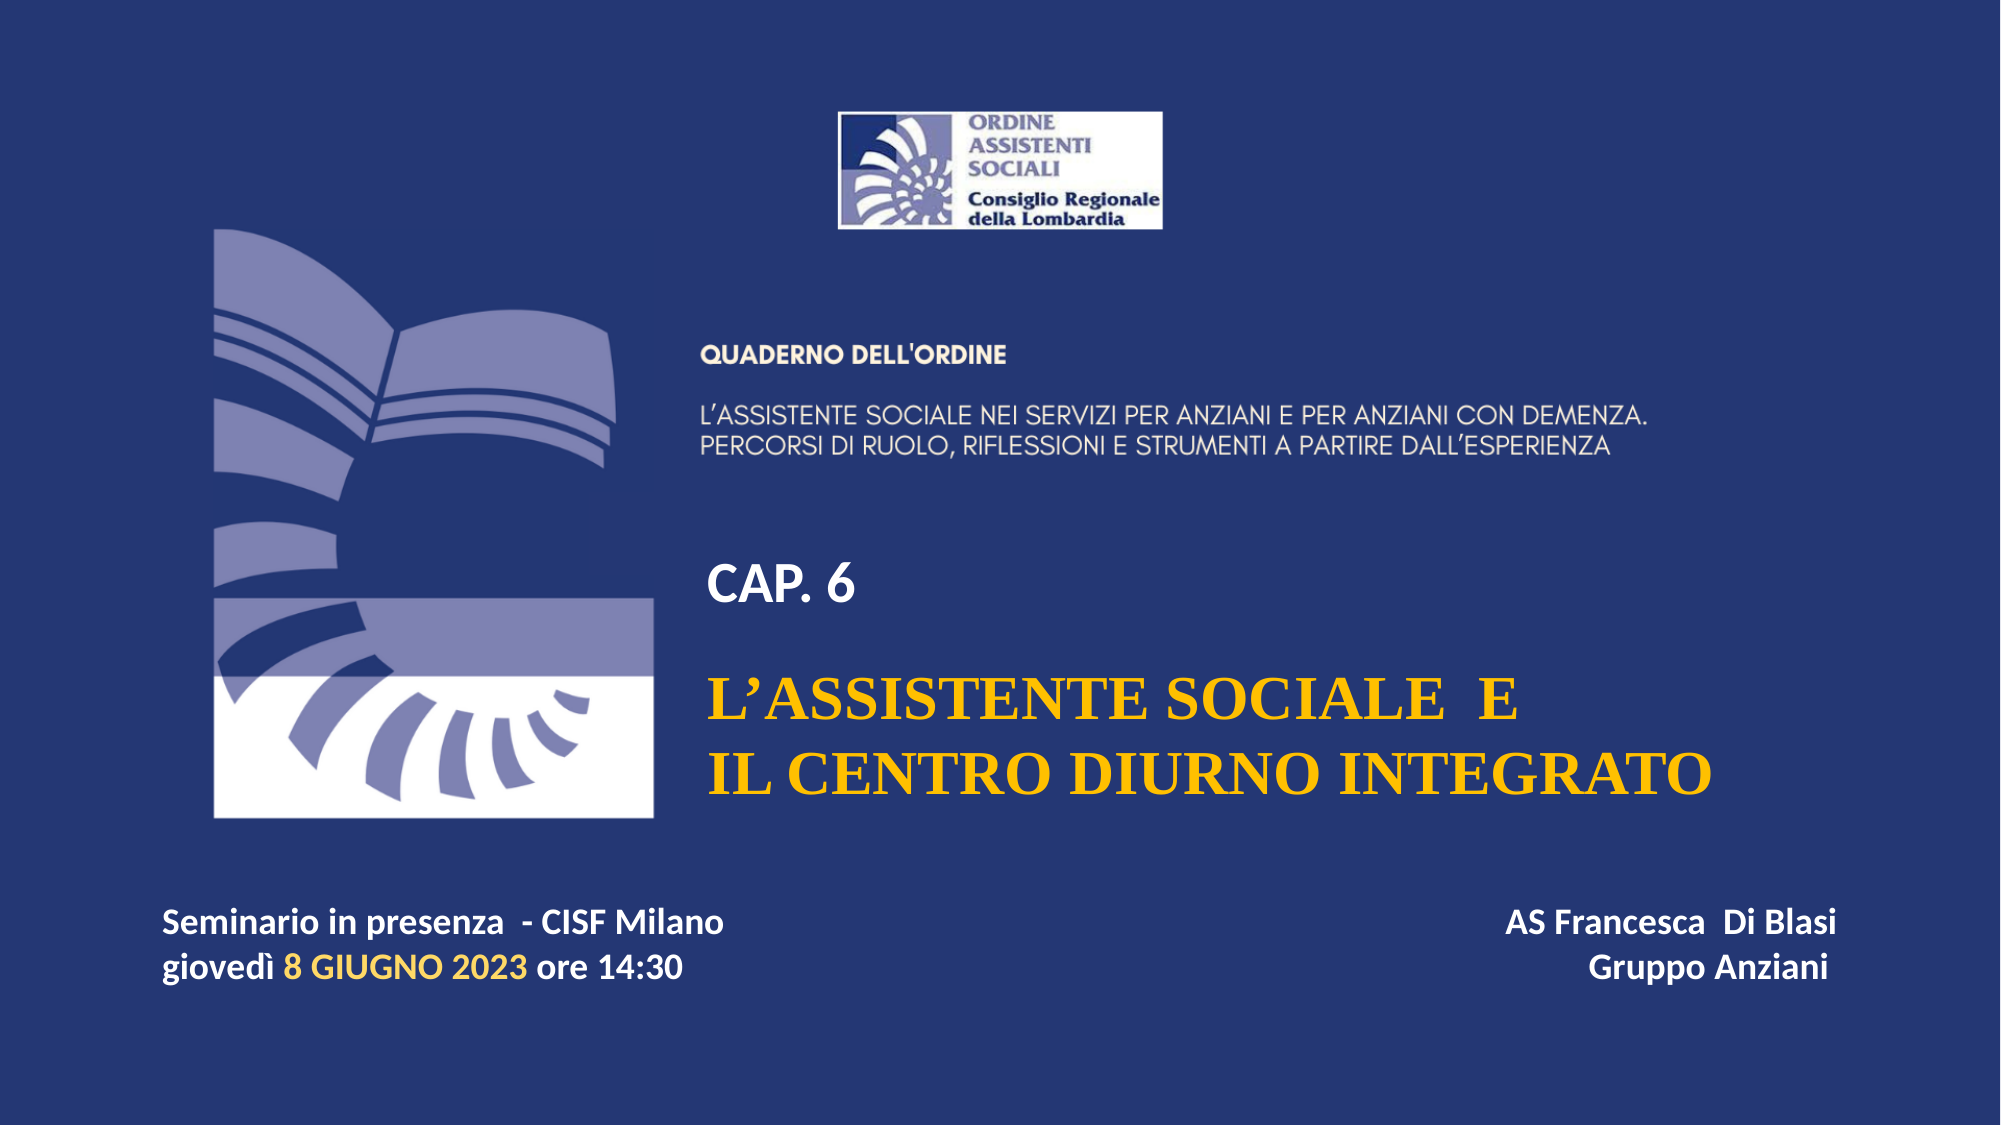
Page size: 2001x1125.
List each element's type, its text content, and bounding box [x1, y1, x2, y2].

text_box AS Francesca Di Blasi Gruppo Anziani [1467, 889, 1853, 995]
text_box L’ASSISTENTE SOCIALE e il centro diurno integrato [693, 649, 1976, 815]
text_box Seminario in presenza - CISF Milano giovedì 8 GIUGNO 2023 ore 14:30 [147, 889, 780, 995]
picture [0, 0, 2001, 1125]
text_box CAP. 6 [693, 537, 1884, 622]
